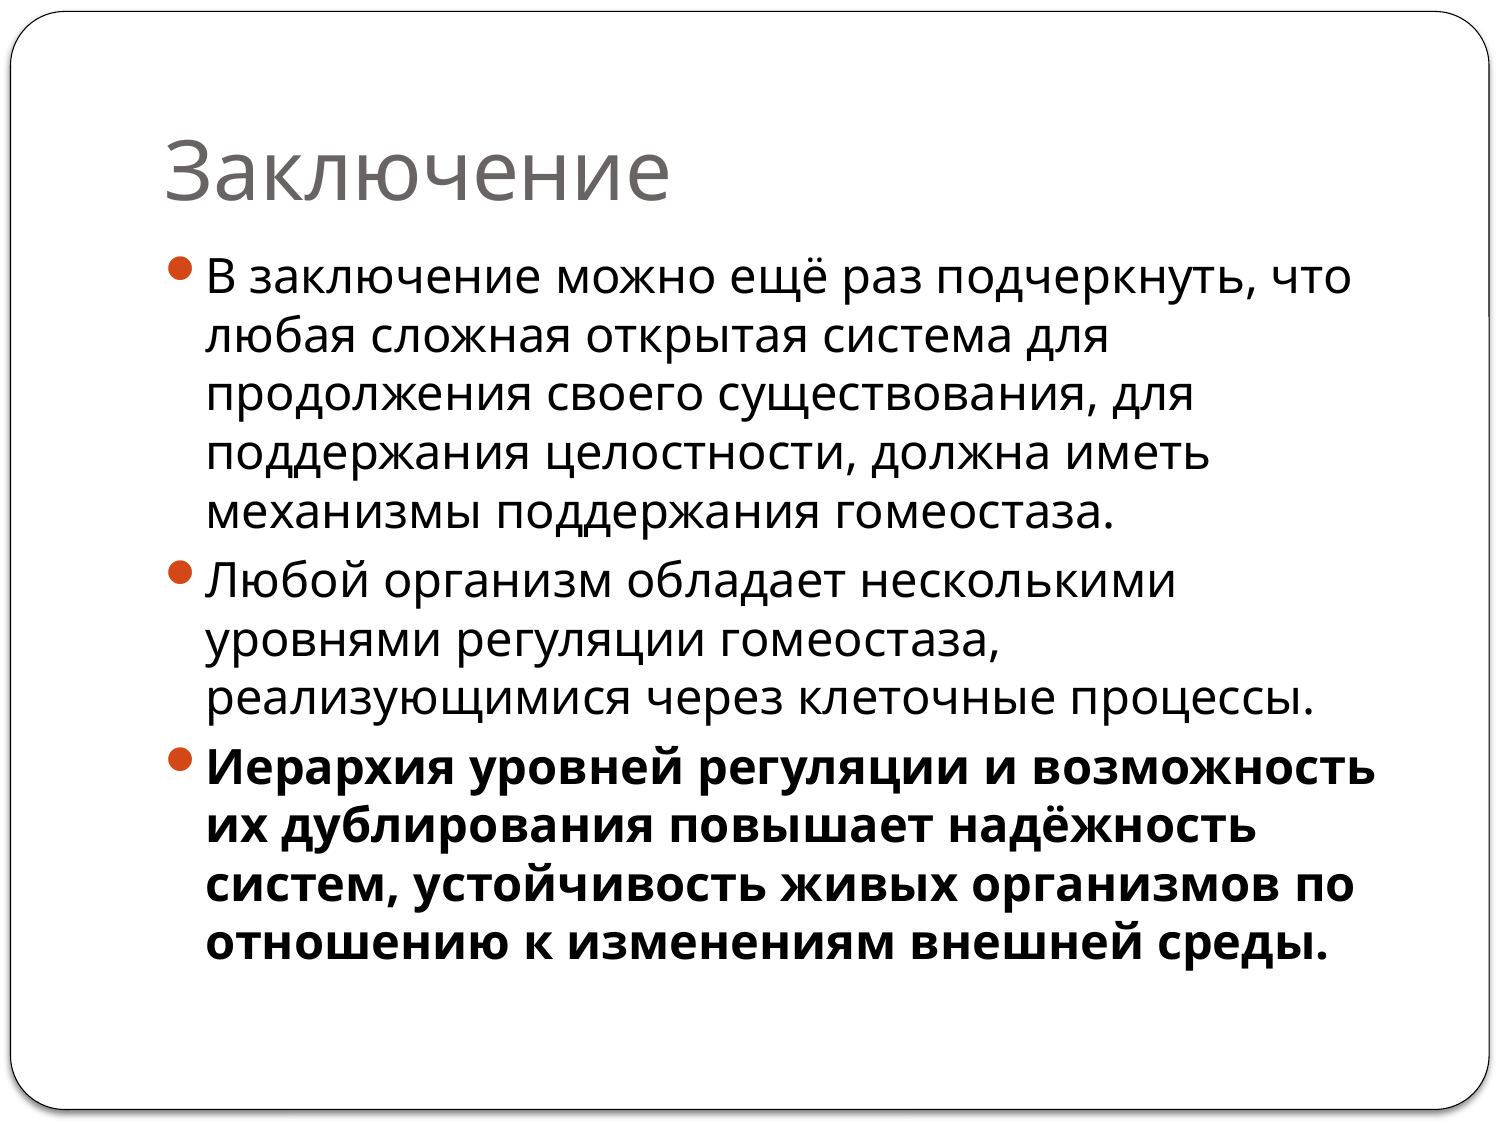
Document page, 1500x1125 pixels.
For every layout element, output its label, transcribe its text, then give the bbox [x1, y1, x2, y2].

list В заключение можно ещё раз подчеркнуть, что любая сложная открытая система для продолжения своего существования, для поддержания целостности, должна иметь механизмы поддержания гомеостаза. Любой организм обладает несколькими уровнями регуляции гомеостаза, реализующимися через клеточные процессы. Иерархия уровней регуляции и возможность их дублирования повышает надёжность систем, устойчивость живых организмов по отношению к изменениям внешней среды. [150, 237, 1425, 988]
title Заключение [150, 45, 1425, 233]
